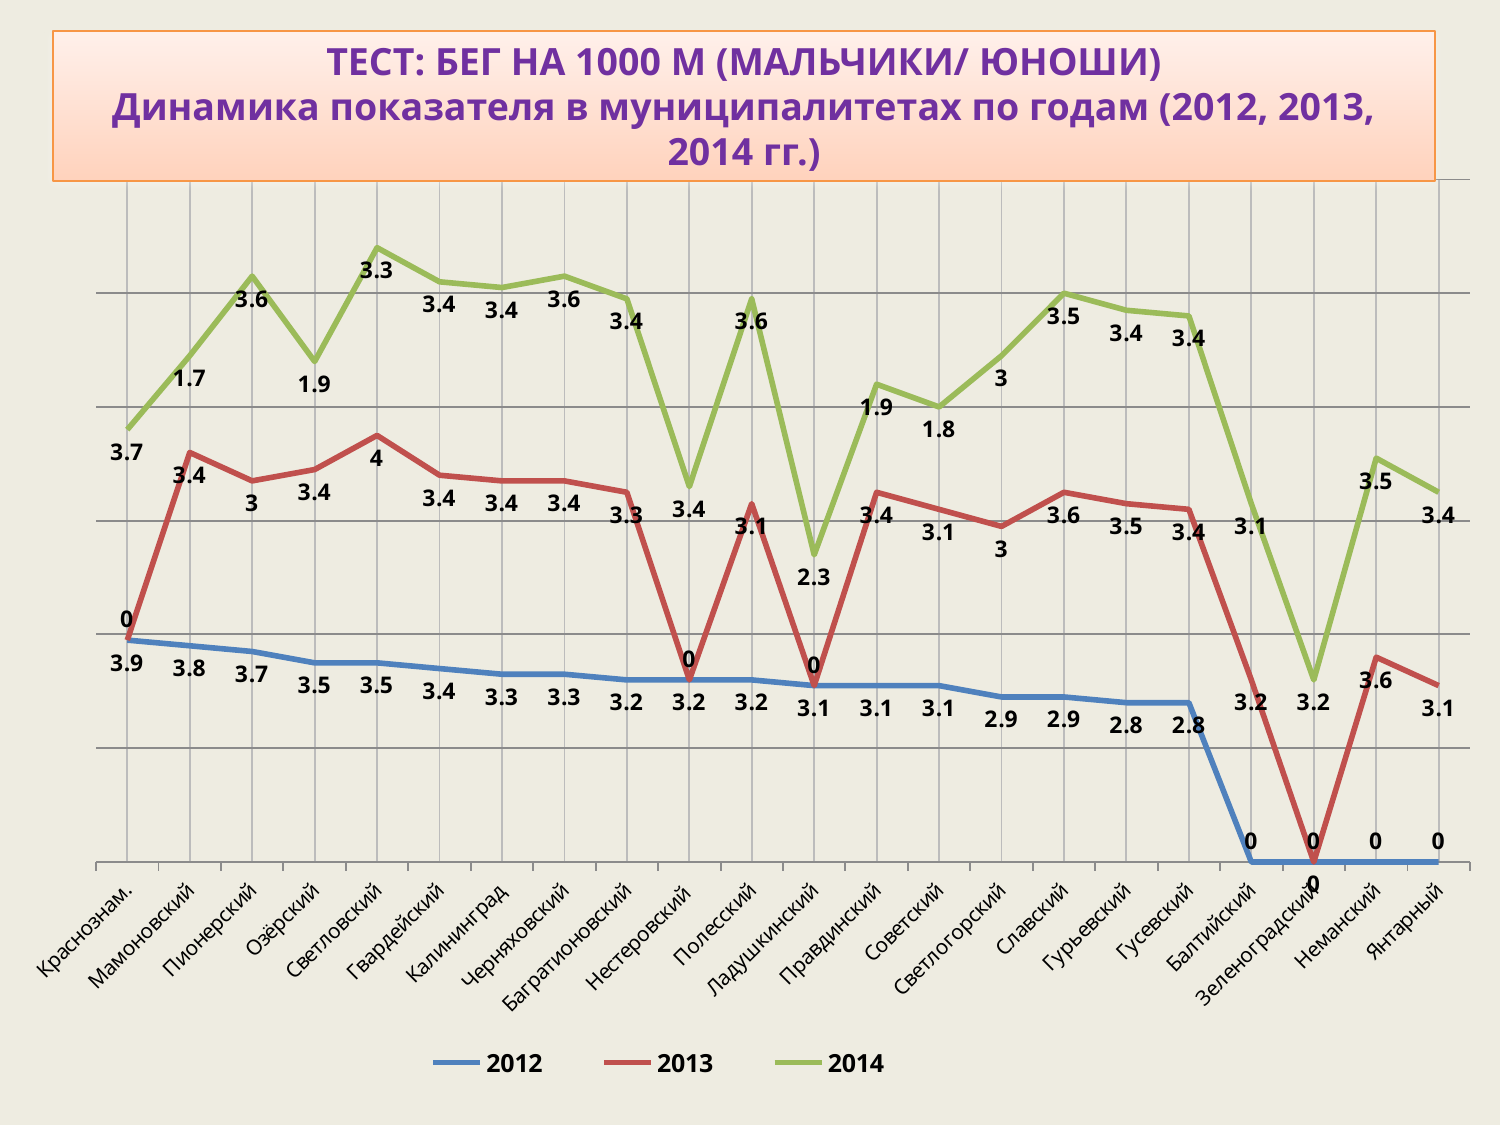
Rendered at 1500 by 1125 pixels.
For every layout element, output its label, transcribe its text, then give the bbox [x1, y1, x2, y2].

chart [0, 160, 1500, 1095]
text_box ТЕСТ: БЕГ НА 1000 М (МАЛЬЧИКИ/ ЮНОШИ) Динамика показателя в муниципалитетах по годам (2012, 2013, 2014 гг.) [52, 30, 1436, 159]
